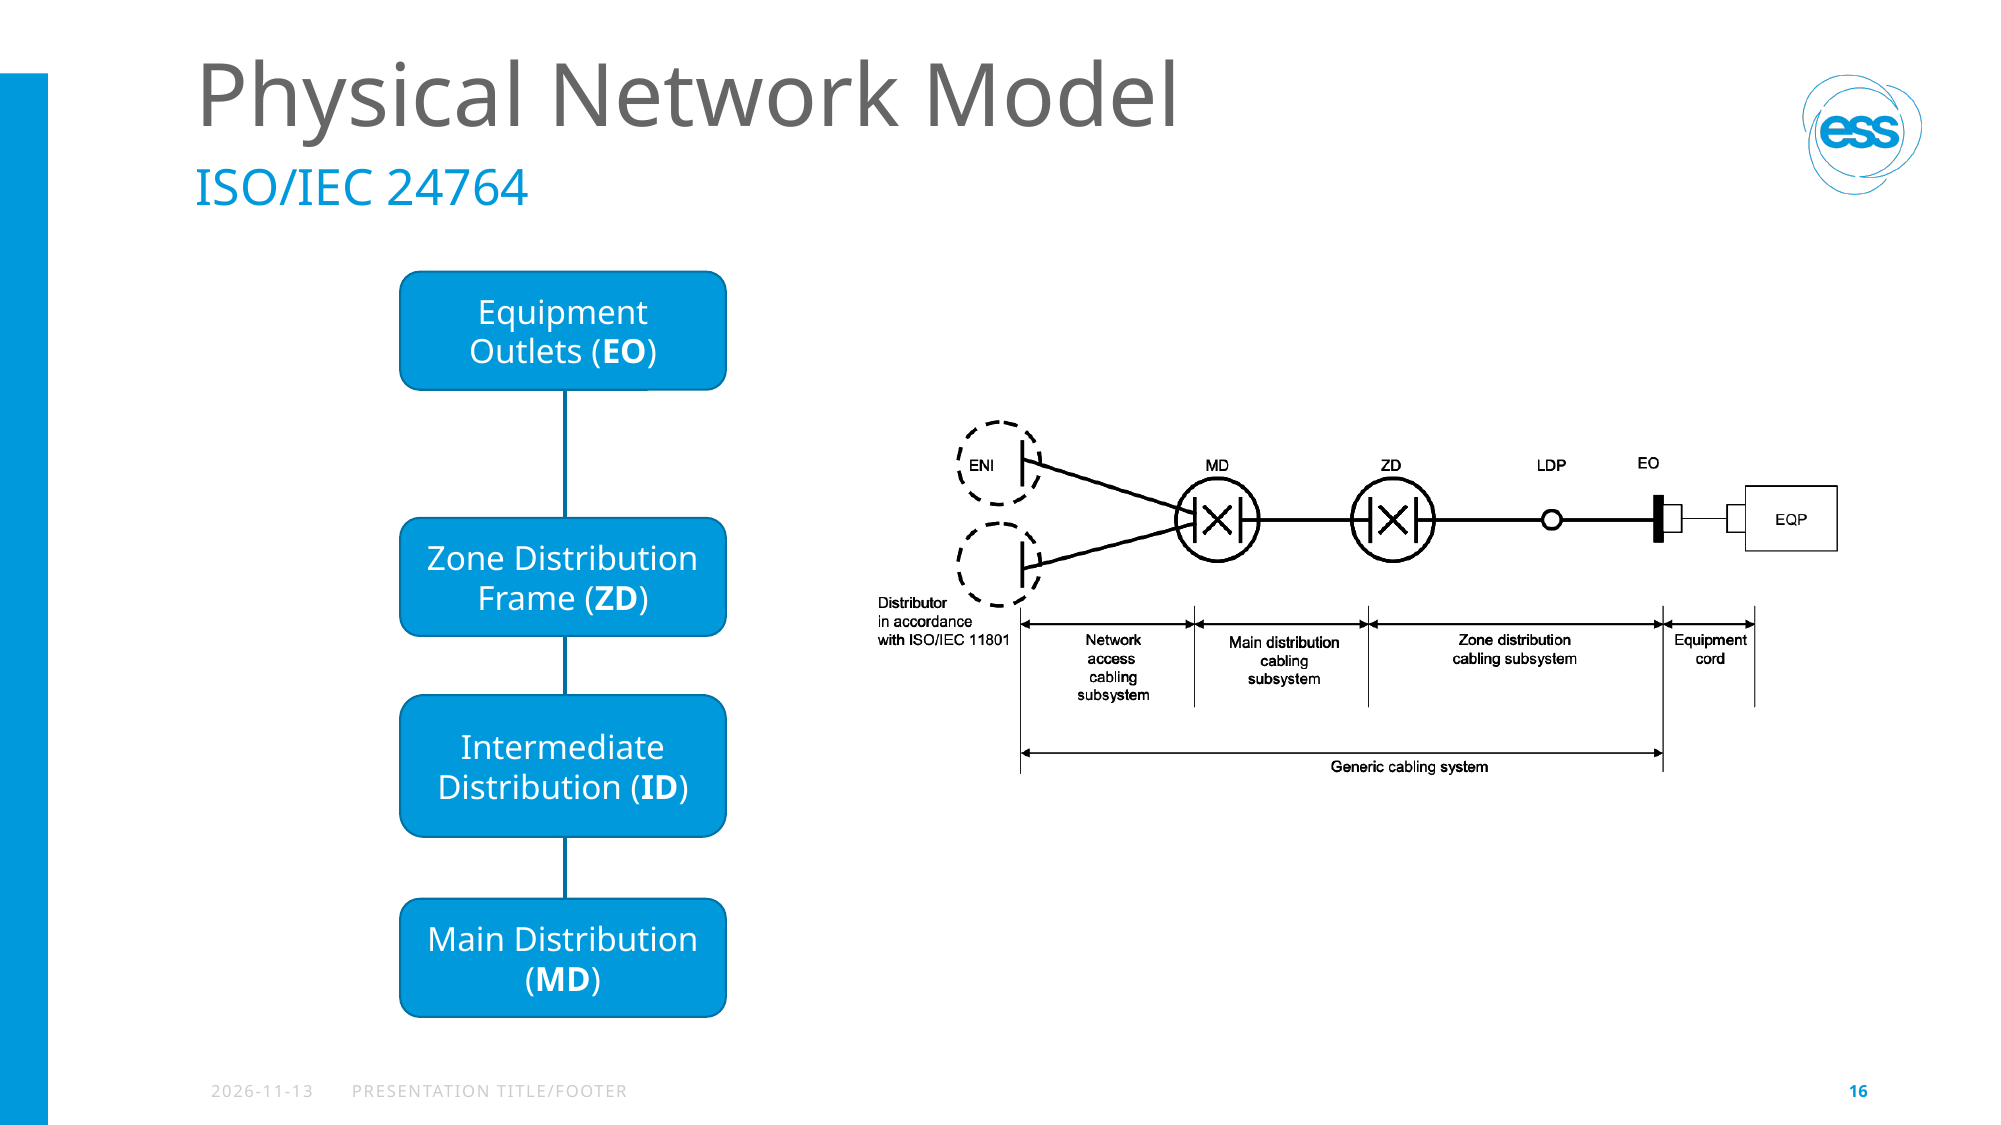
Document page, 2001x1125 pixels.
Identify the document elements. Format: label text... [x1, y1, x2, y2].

text_box Main Distribution (MD) [399, 897, 727, 1018]
slide_number 16 [1432, 1062, 1883, 1123]
text_box Intermediate Distribution (ID) [399, 694, 727, 838]
title Physical Network Model [181, 43, 1717, 152]
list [838, 397, 1866, 807]
text_box Zone Distribution Frame (ZD) [399, 516, 727, 637]
text_box Equipment Outlets (EO) [399, 270, 727, 391]
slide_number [196, 1062, 333, 1123]
footer PRESENTATION TITLE/FOOTER [336, 1062, 1046, 1123]
list ISO/IEC 24764 [181, 152, 1717, 236]
